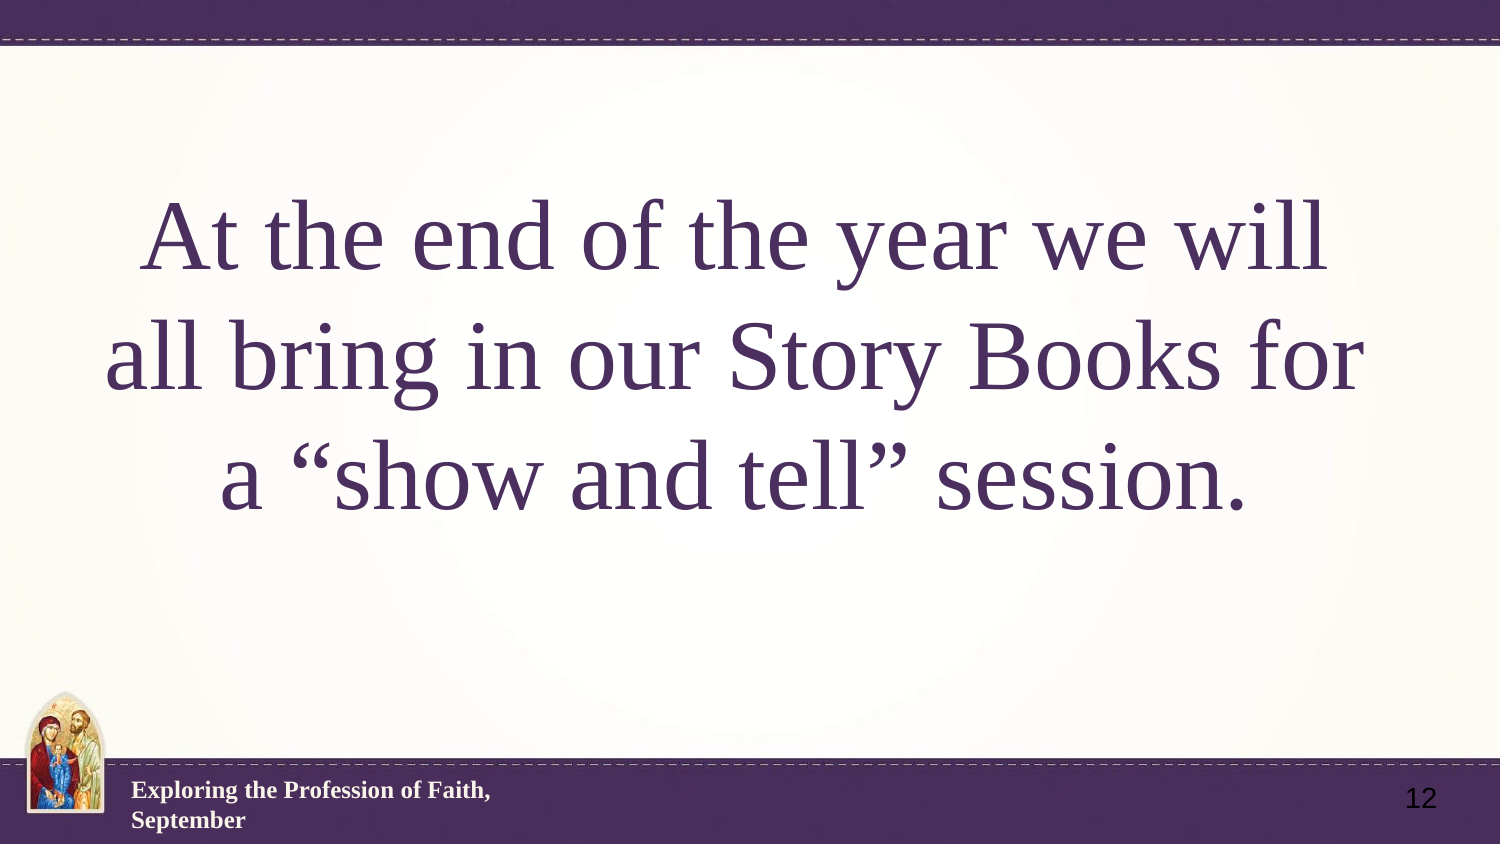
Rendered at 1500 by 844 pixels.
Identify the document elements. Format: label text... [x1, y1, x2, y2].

picture [0, 0, 1500, 844]
slide_number Exploring the Profession of Faith, September [116, 771, 628, 837]
title At the end of the year we will all bring in our Story Books for a “show and tell” session. [80, 73, 1390, 745]
slide_number ‹#› [1389, 764, 1480, 830]
